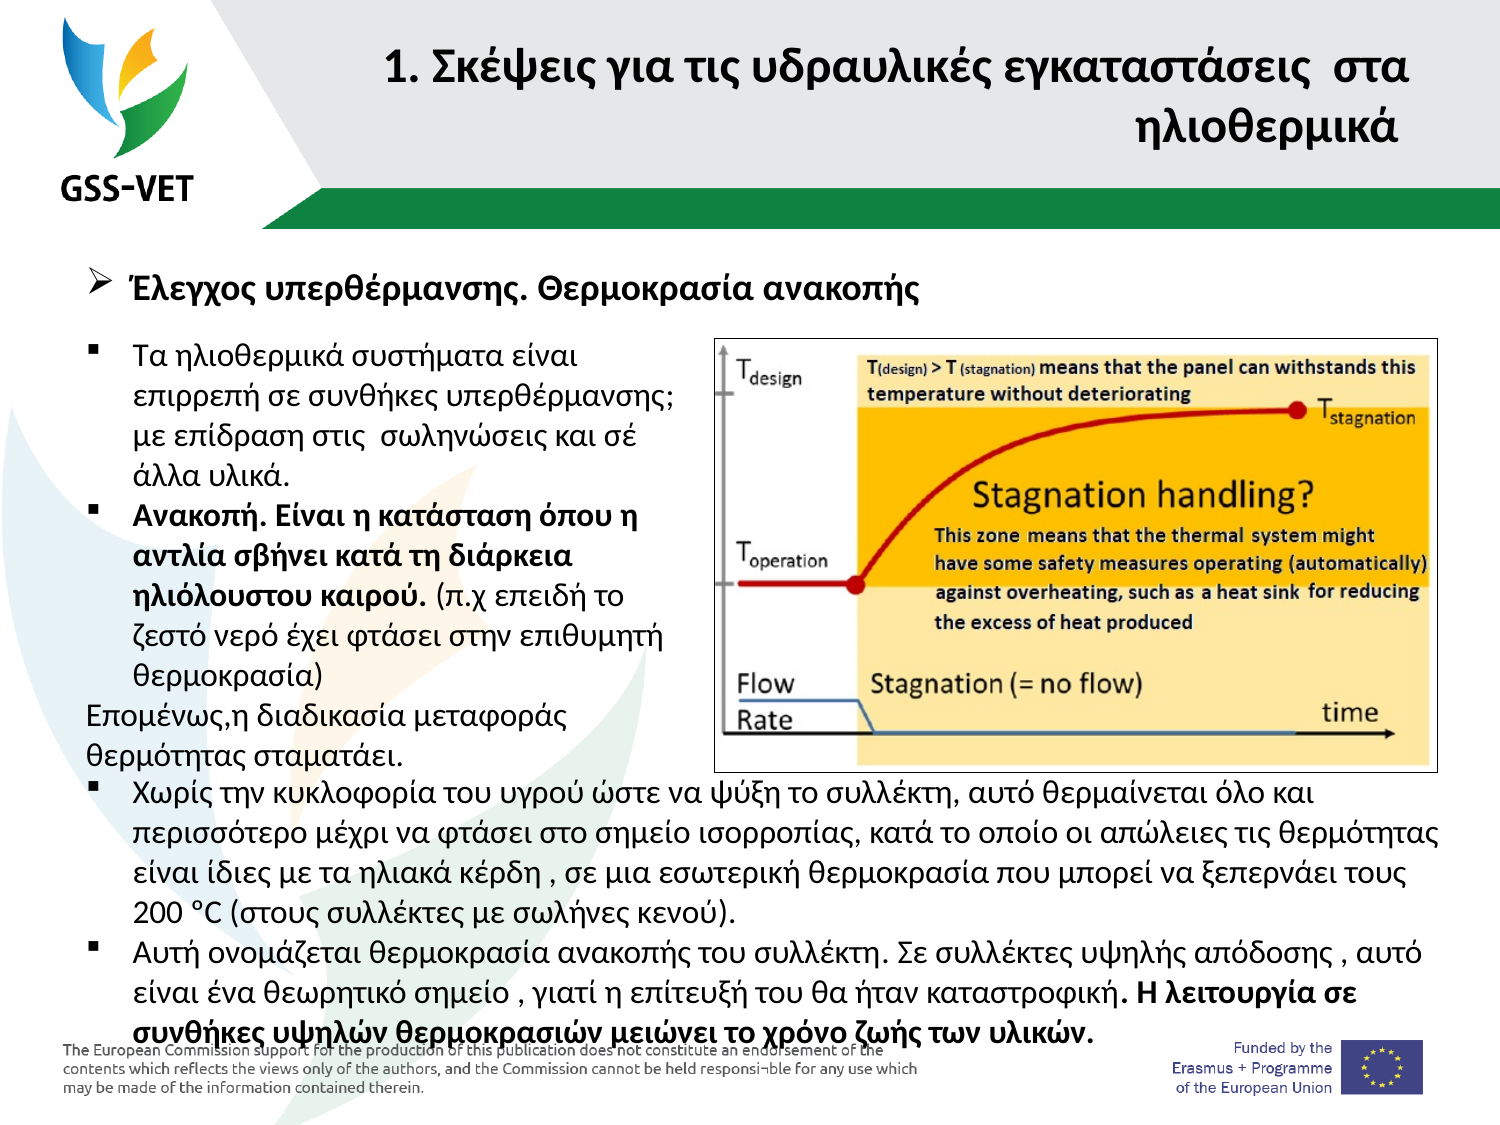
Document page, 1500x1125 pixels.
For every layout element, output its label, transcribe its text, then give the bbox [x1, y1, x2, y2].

text_box Χωρίς την κυκλοφορία του υγρού ώστε να ψύξη το συλλέκτη, αυτό θερμαίνεται όλο και περισσότερο μέχρι να φτάσει στο σημείο ισορροπίας, κατά το οποίο οι απώλειες τις θερμότητας είναι ίδιες με τα ηλιακά κέρδη , σε μια εσωτερική θερμοκρασία που μπορεί να ξεπερνάει τους 200 ºC (στους συλλέκτες με σωλήνες κενού). Αυτή ονομάζεται θερμοκρασία ανακοπής του συλλέκτη. Σε συλλέκτες υψηλής απόδοσης , αυτό είναι ένα θεωρητικό σημείο , γιατί η επίτευξή του θα ήταν καταστροφική. Η λειτουργία σε συνθήκες υψηλών θερμοκρασιών μειώνει το χρόνο ζωής των υλικών. [71, 763, 1461, 1058]
text_box Έλεγχος υπερθέρμανσης. Θερμοκρασία ανακοπής [71, 255, 1199, 316]
picture [0, 0, 1500, 1125]
text_box Τα ηλιοθερμικά συστήματα είναι επιρρεπή σε συνθήκες υπερθέρμανσης; με επίδραση στις σωληνώσεις και σέ άλλα υλικά. Ανακοπή. Είναι η κατάσταση όπου η αντλία σβήνει κατά τη διάρκεια ηλιόλουστου καιρού. (π.χ επειδή το ζεστό νερό έχει φτάσει στην επιθυμητή θερμοκρασία) Επομένως,η διαδικασία μεταφοράς θερμότητας σταματάει. [71, 326, 715, 763]
title 1. Σκέψεις για τις υδραυλικές εγκαταστάσεις στα ηλιοθερμικά [324, 0, 1425, 185]
